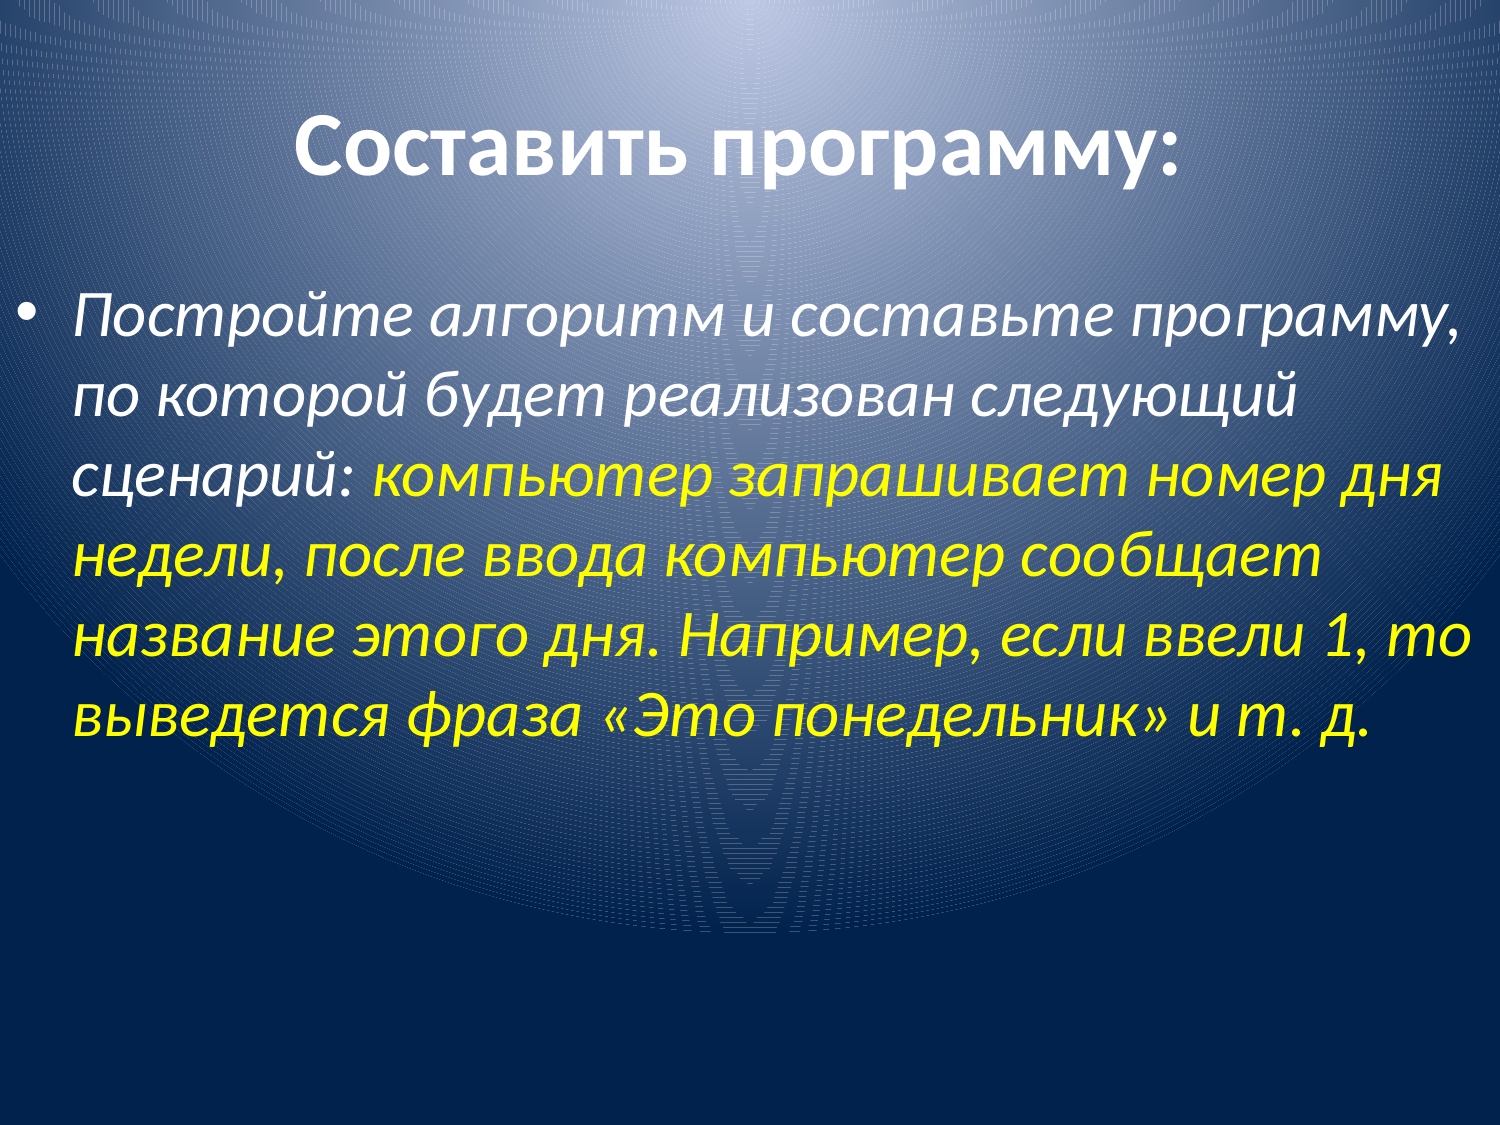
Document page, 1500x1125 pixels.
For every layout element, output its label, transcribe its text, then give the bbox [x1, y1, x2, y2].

list Постройте алгоритм и составьте программу, по которой будет реализован следующий сценарий: компьютер запрашивает номер дня недели, после ввода компьютер сообщает название этого дня. Например, если ввели 1, то выведется фраза «Это понедельник» и т. д. [0, 262, 1500, 1005]
title Составить программу: [75, 45, 1425, 233]
